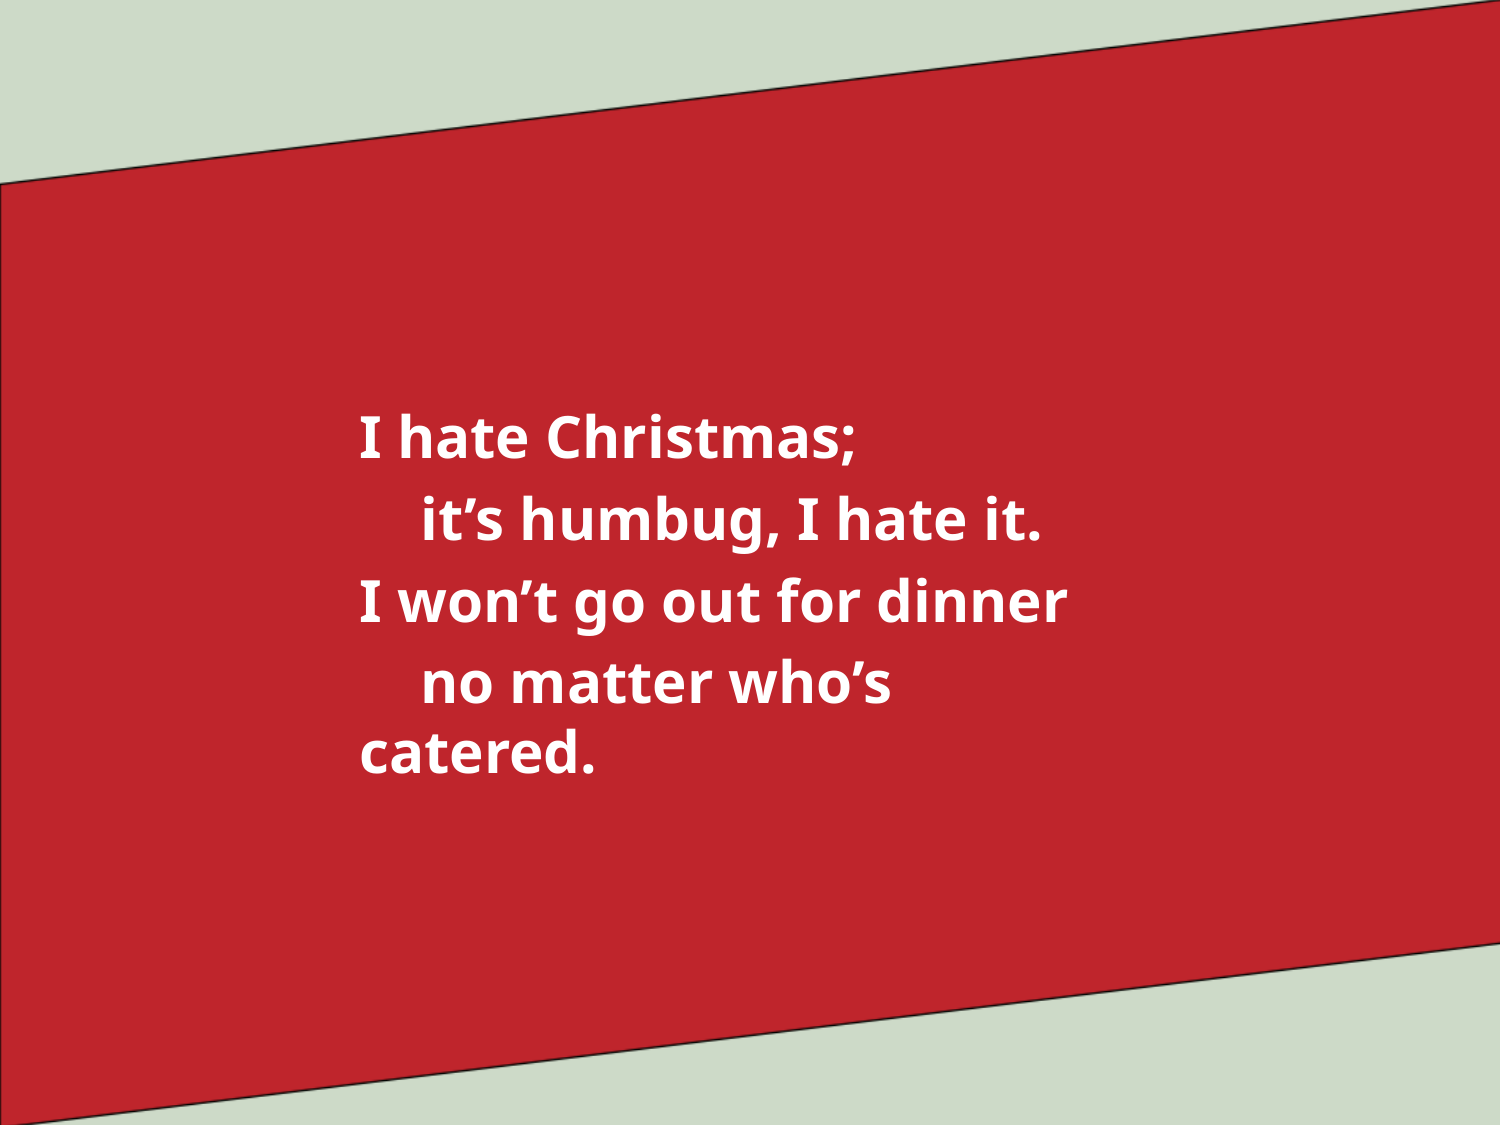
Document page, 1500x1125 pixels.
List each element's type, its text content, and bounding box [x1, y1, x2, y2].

list I hate Christmas; it’s humbug, I hate it. I won’t go out for dinner no matter who’s catered. [344, 393, 1157, 1046]
